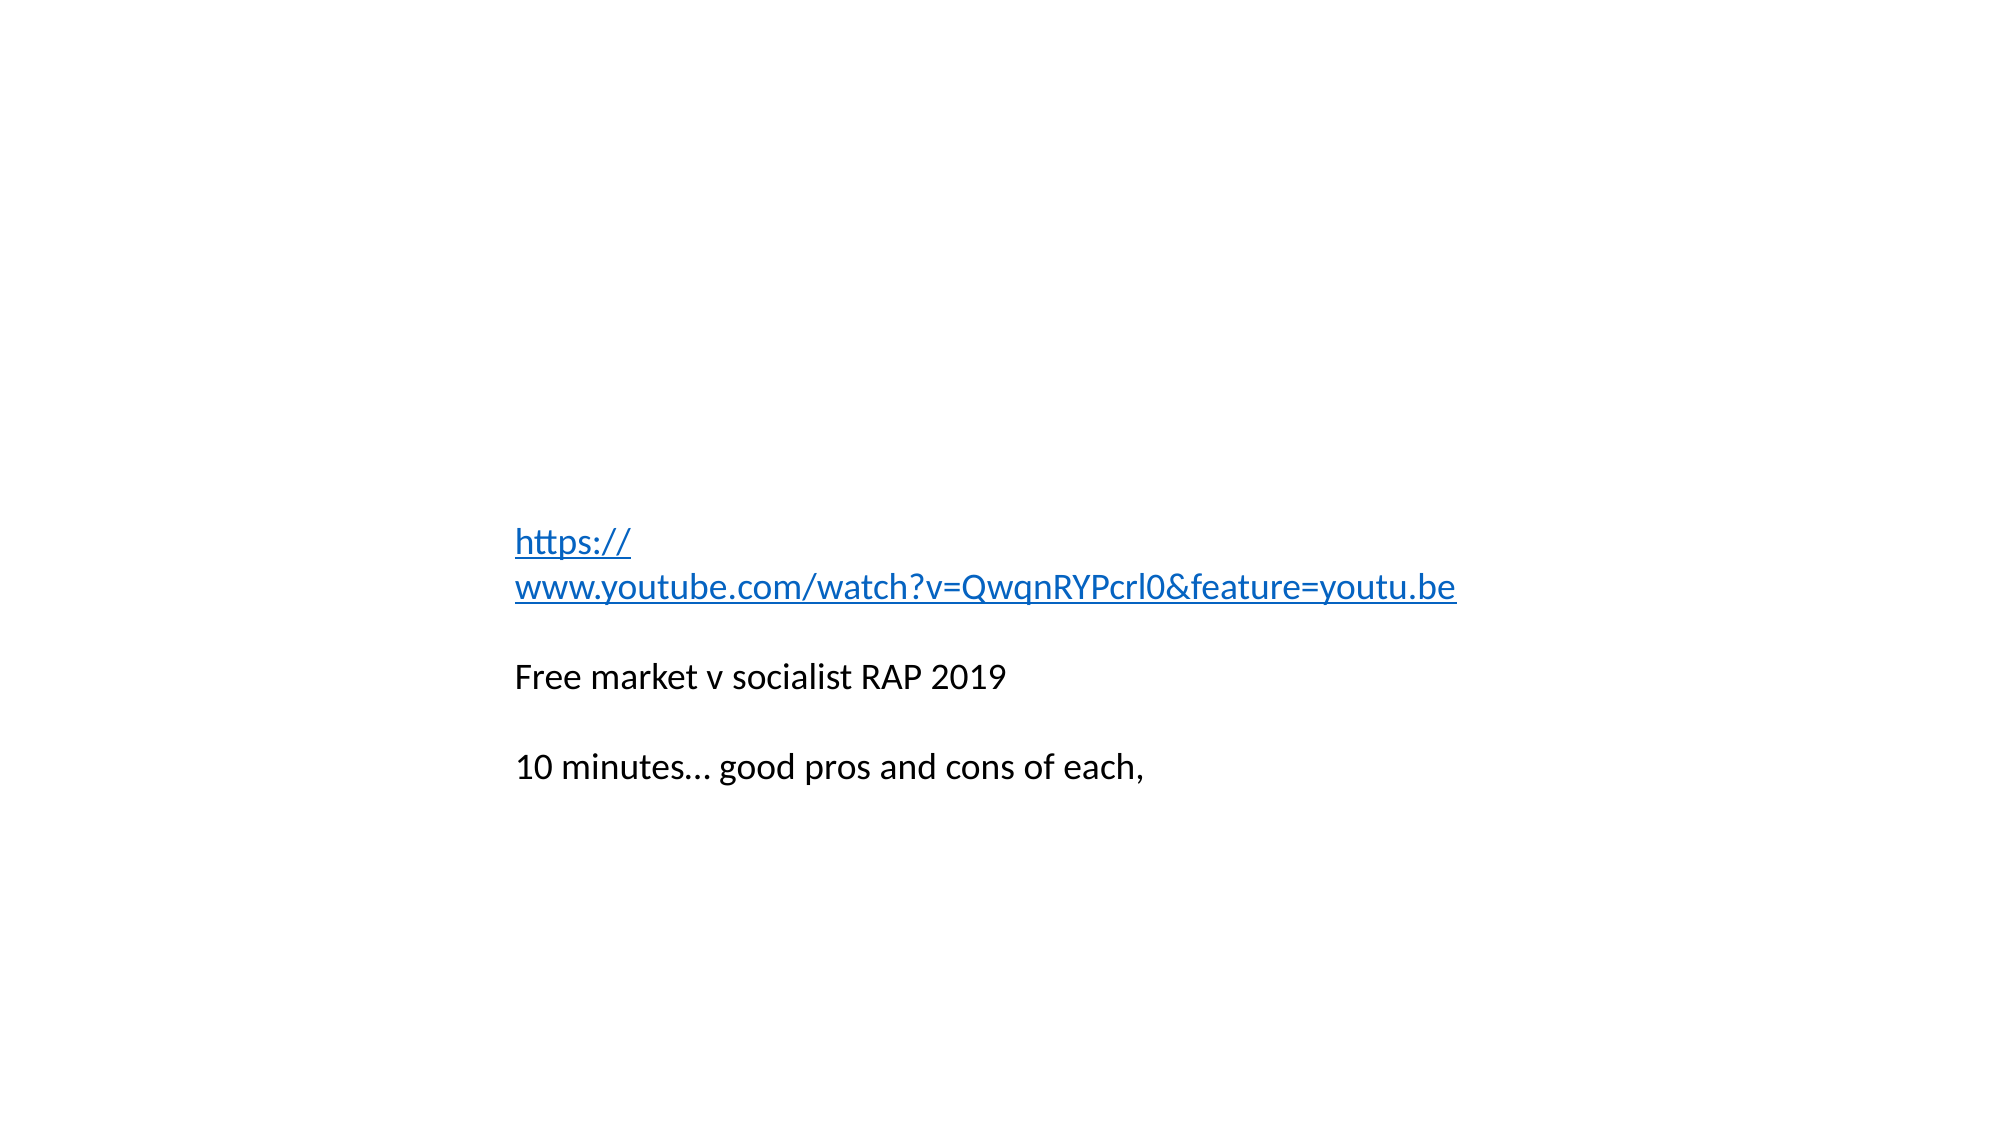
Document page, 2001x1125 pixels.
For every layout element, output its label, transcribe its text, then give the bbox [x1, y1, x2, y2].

text_box https://www.youtube.com/watch?v=QwqnRYPcrl0&feature=youtu.be Free market v socialist RAP 2019 10 minutes… good pros and cons of each, [500, 509, 1500, 795]
